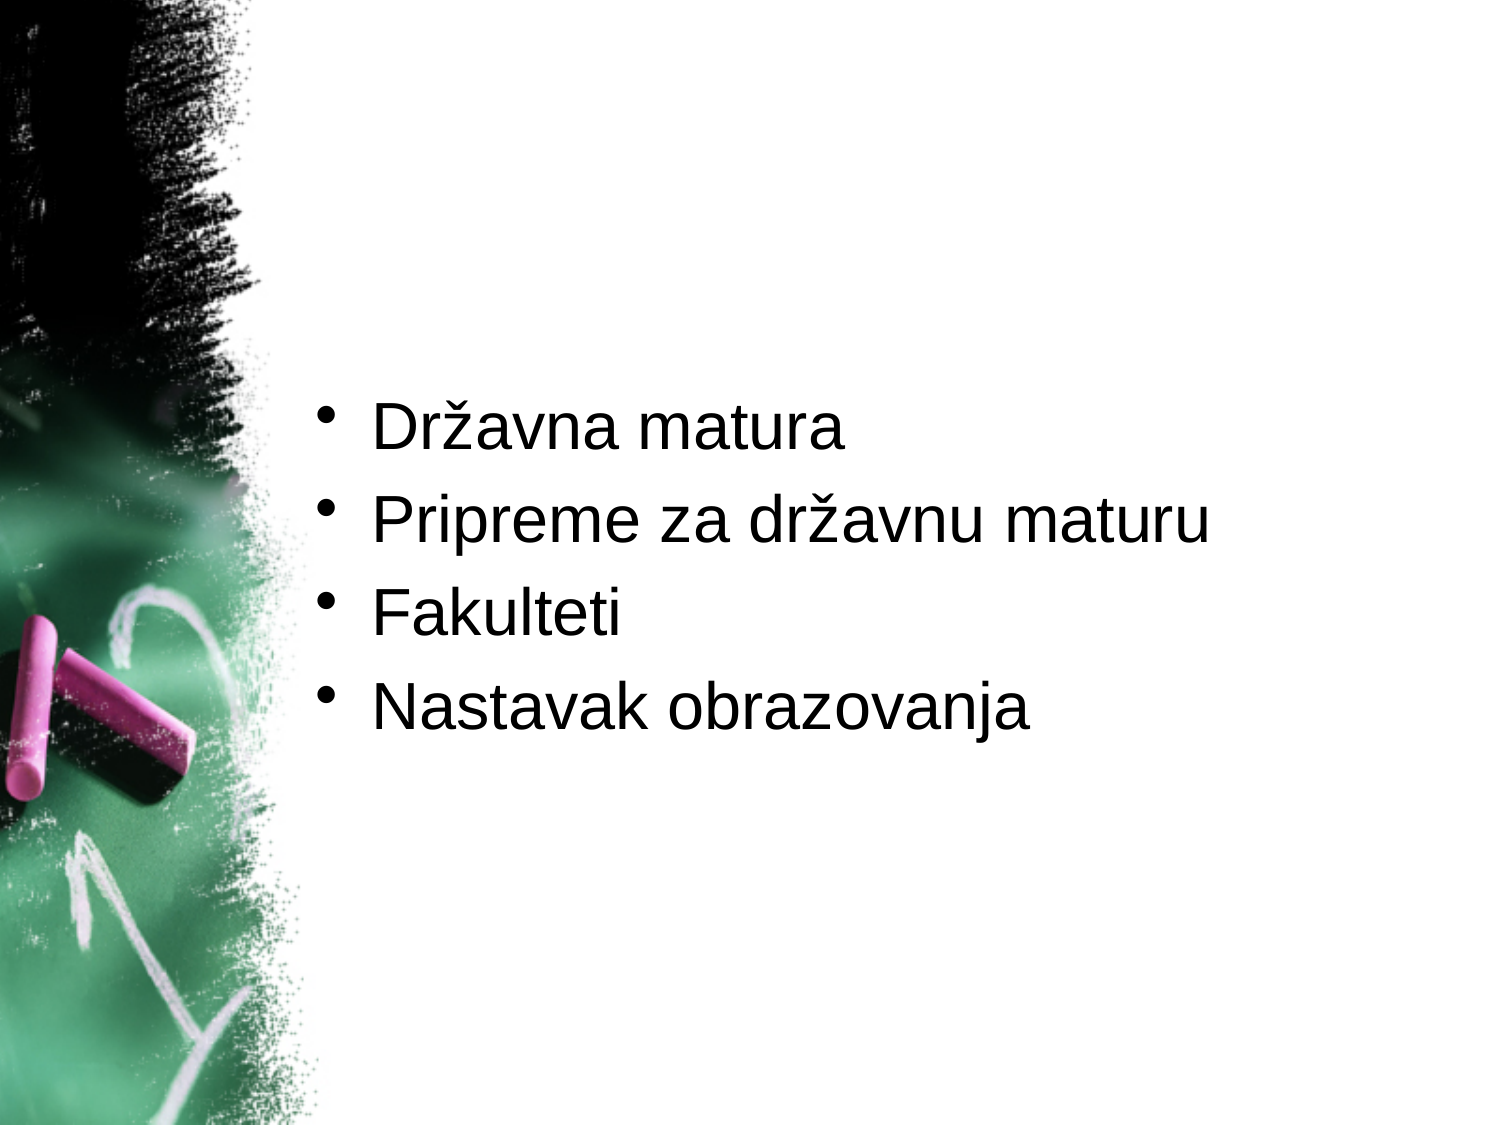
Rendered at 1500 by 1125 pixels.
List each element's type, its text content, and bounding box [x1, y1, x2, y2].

picture [0, 0, 1500, 1125]
list Državna matura Pripreme za državnu maturu Fakulteti Nastavak obrazovanja [300, 375, 1450, 1125]
